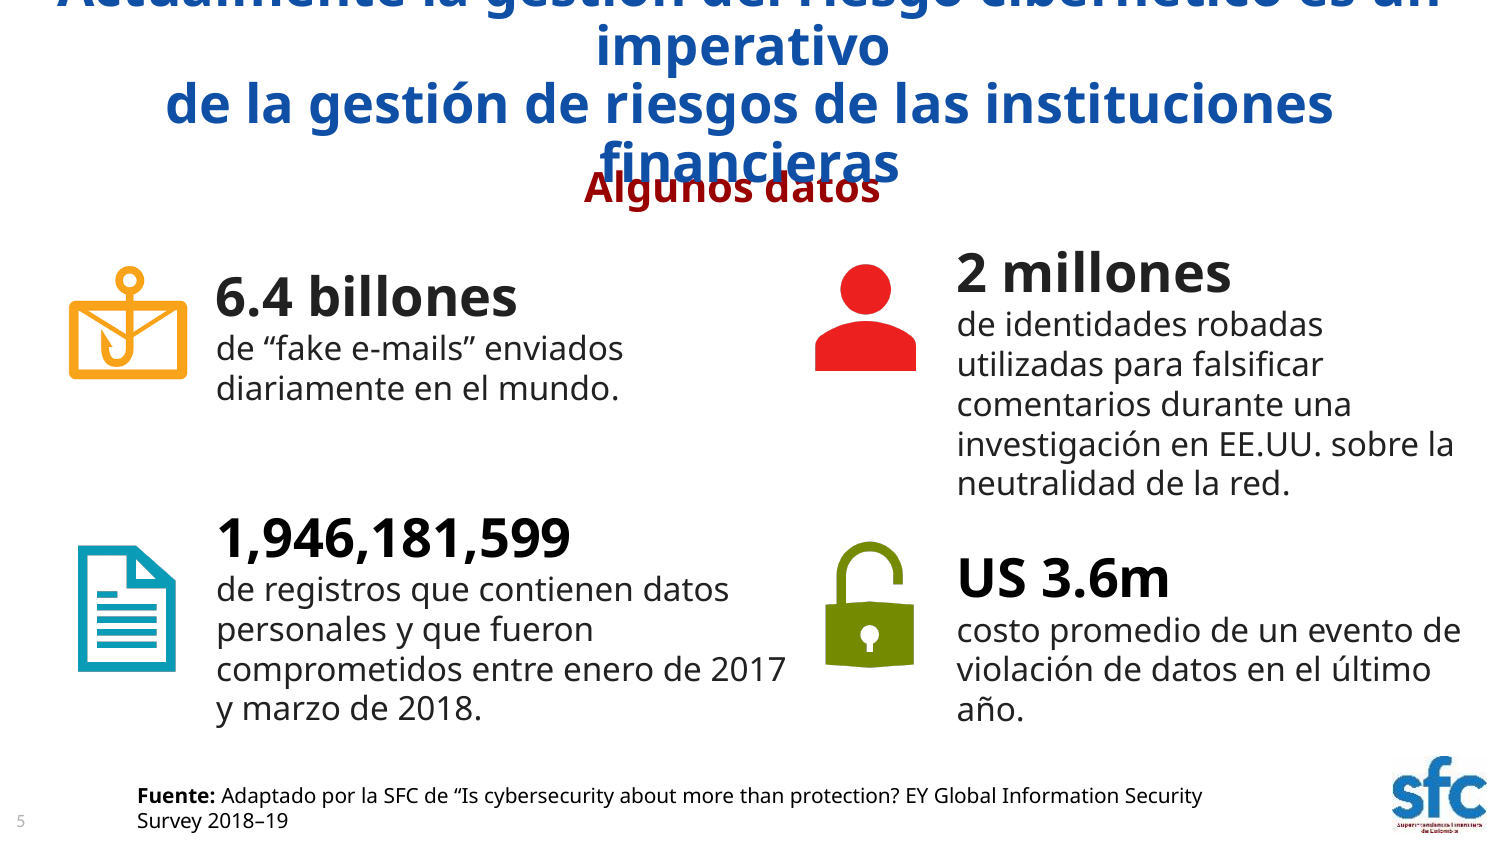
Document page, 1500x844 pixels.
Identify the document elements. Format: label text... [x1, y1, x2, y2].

title Actualmente la gestión del riesgo cibernético es un imperativo de la gestión de riesgos de las instituciones financieras [1, 0, 1500, 154]
picture [794, 529, 945, 680]
picture [51, 533, 202, 684]
picture [790, 242, 941, 393]
text_box 2 millones de identidades robadas utilizadas para falsificar comentarios durante una investigación en EE.UU. sobre la neutralidad de la red. [950, 232, 1464, 509]
text_box Algunos datos [527, 155, 939, 217]
picture [1392, 756, 1487, 833]
slide_number 5 [1, 797, 339, 843]
text_box 1,946,181,599 de registros que contienen datos personales y que fueron comprometidos entre enero de 2017 y marzo de 2018. [210, 497, 797, 734]
text_box 6.4 billones de “fake e-mails” enviados diariamente en el mundo. [210, 256, 723, 413]
text_box Fuente: Adaptado por la SFC de “Is cybersecurity about more than protection? EY Global Information Security Survey 2018–19 [131, 776, 1247, 838]
text_box US 3.6m costo promedio de un evento de violación de datos en el último año. [950, 538, 1481, 735]
picture [53, 254, 200, 401]
